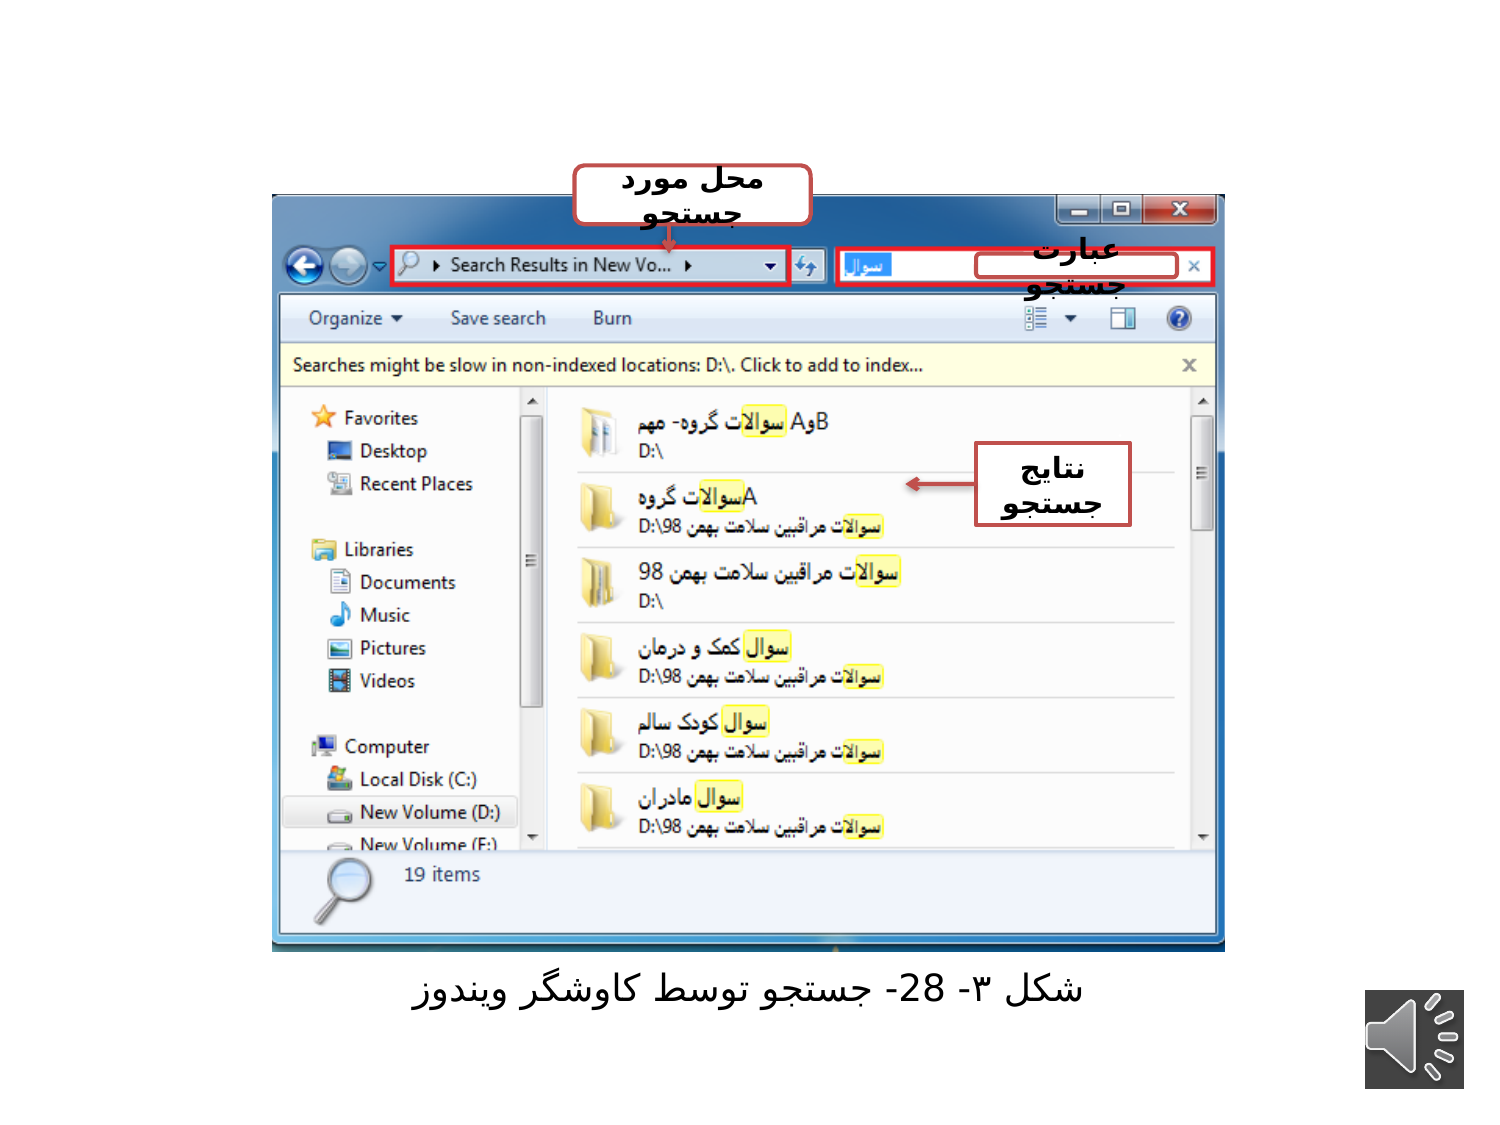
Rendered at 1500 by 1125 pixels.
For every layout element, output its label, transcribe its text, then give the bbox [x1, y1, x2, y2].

picture [1364, 989, 1465, 1090]
text_box ﺷﻜﻞ ‏٣- 28- ﺟﺴﺘﺠﻮ ﺗﻮﺳﻂ ﻛﺎوﺷﮕﺮ وﻳﻨﺪوز [398, 961, 1100, 1017]
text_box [271, 165, 1226, 952]
